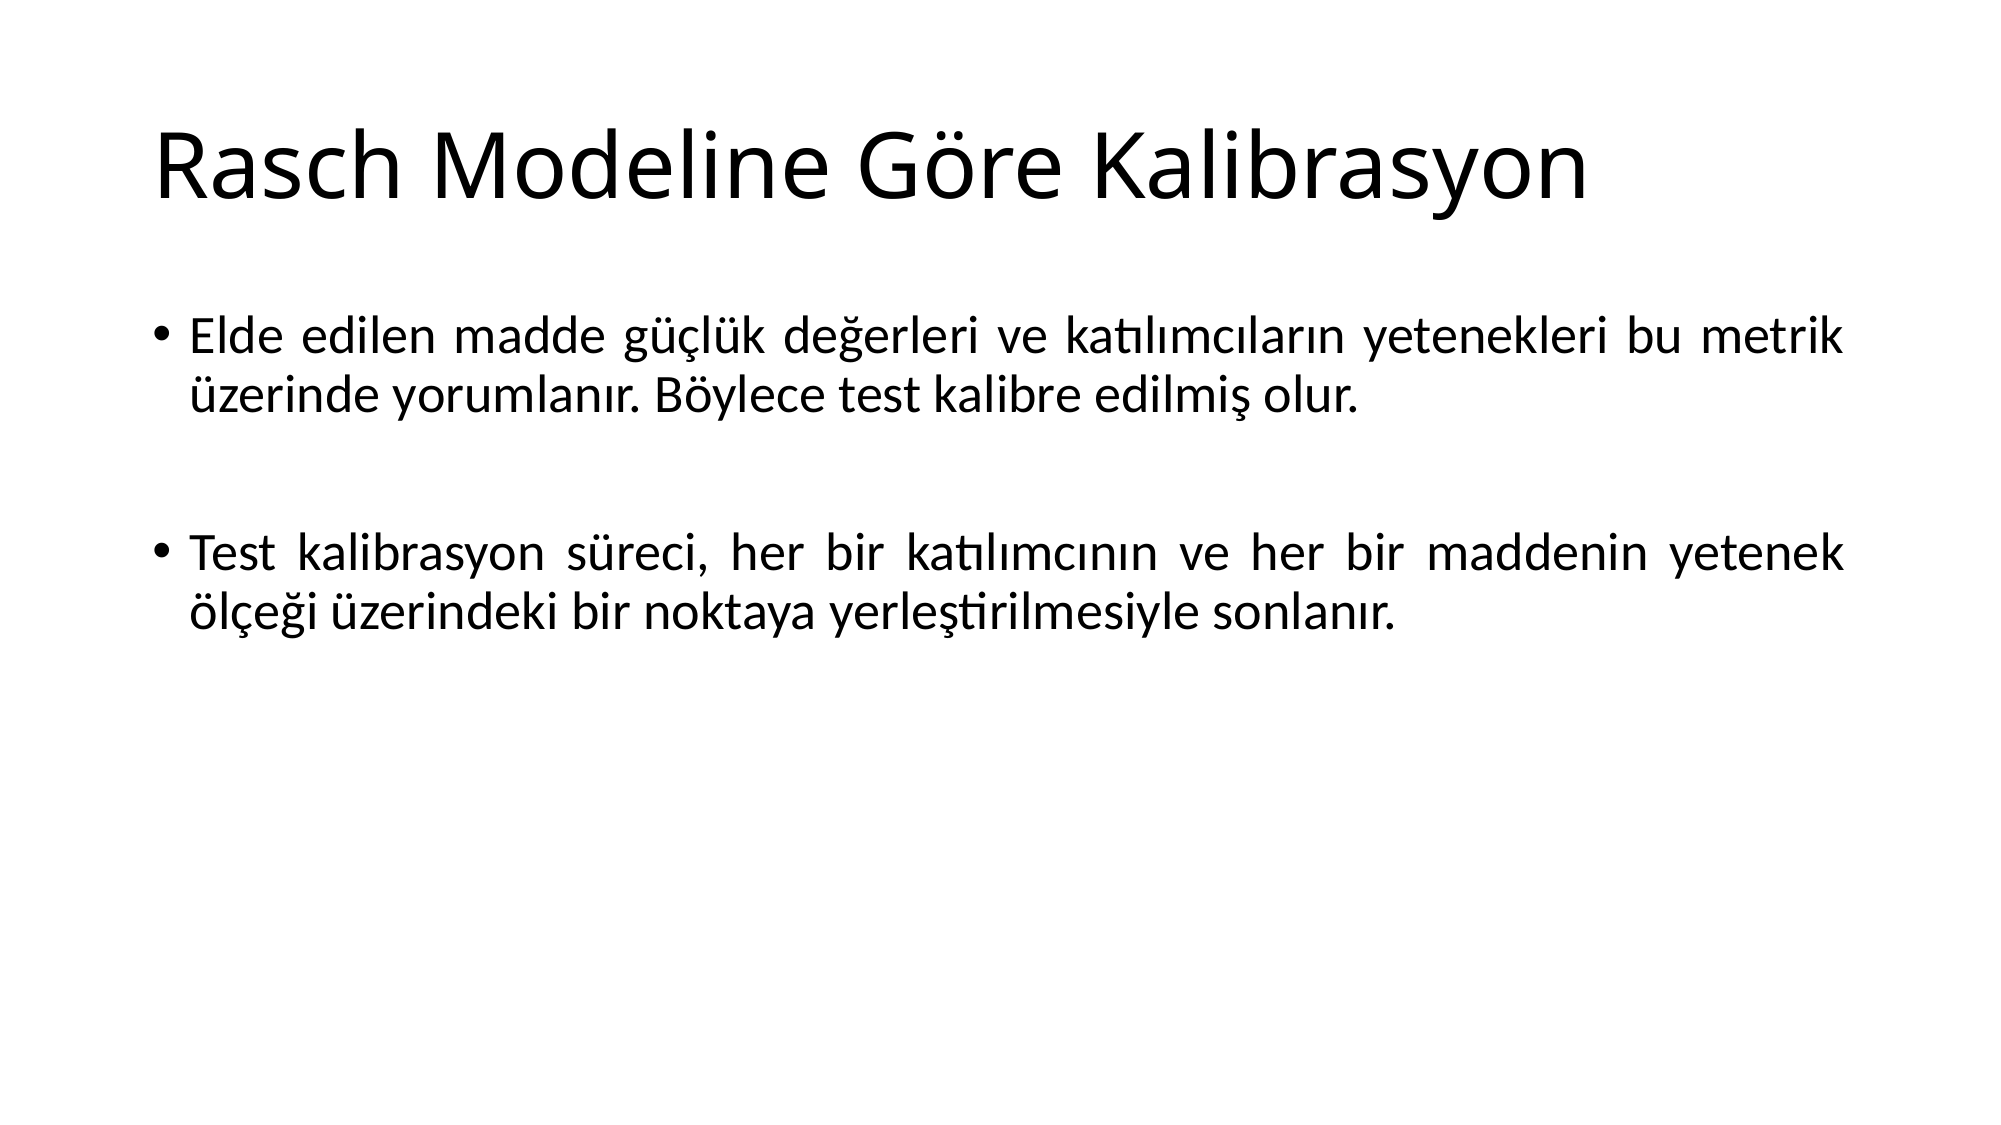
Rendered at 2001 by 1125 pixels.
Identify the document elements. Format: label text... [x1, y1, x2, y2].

list Elde edilen madde güçlük değerleri ve katılımcıların yetenekleri bu metrik üzerinde yorumlanır. Böylece test kalibre edilmiş olur. Test kalibrasyon süreci, her bir katılımcının ve her bir maddenin yetenek ölçeği üzerindeki bir noktaya yerleştirilmesiyle sonlanır. [137, 299, 1863, 1014]
title Rasch Modeline Göre Kalibrasyon [137, 59, 1863, 278]
